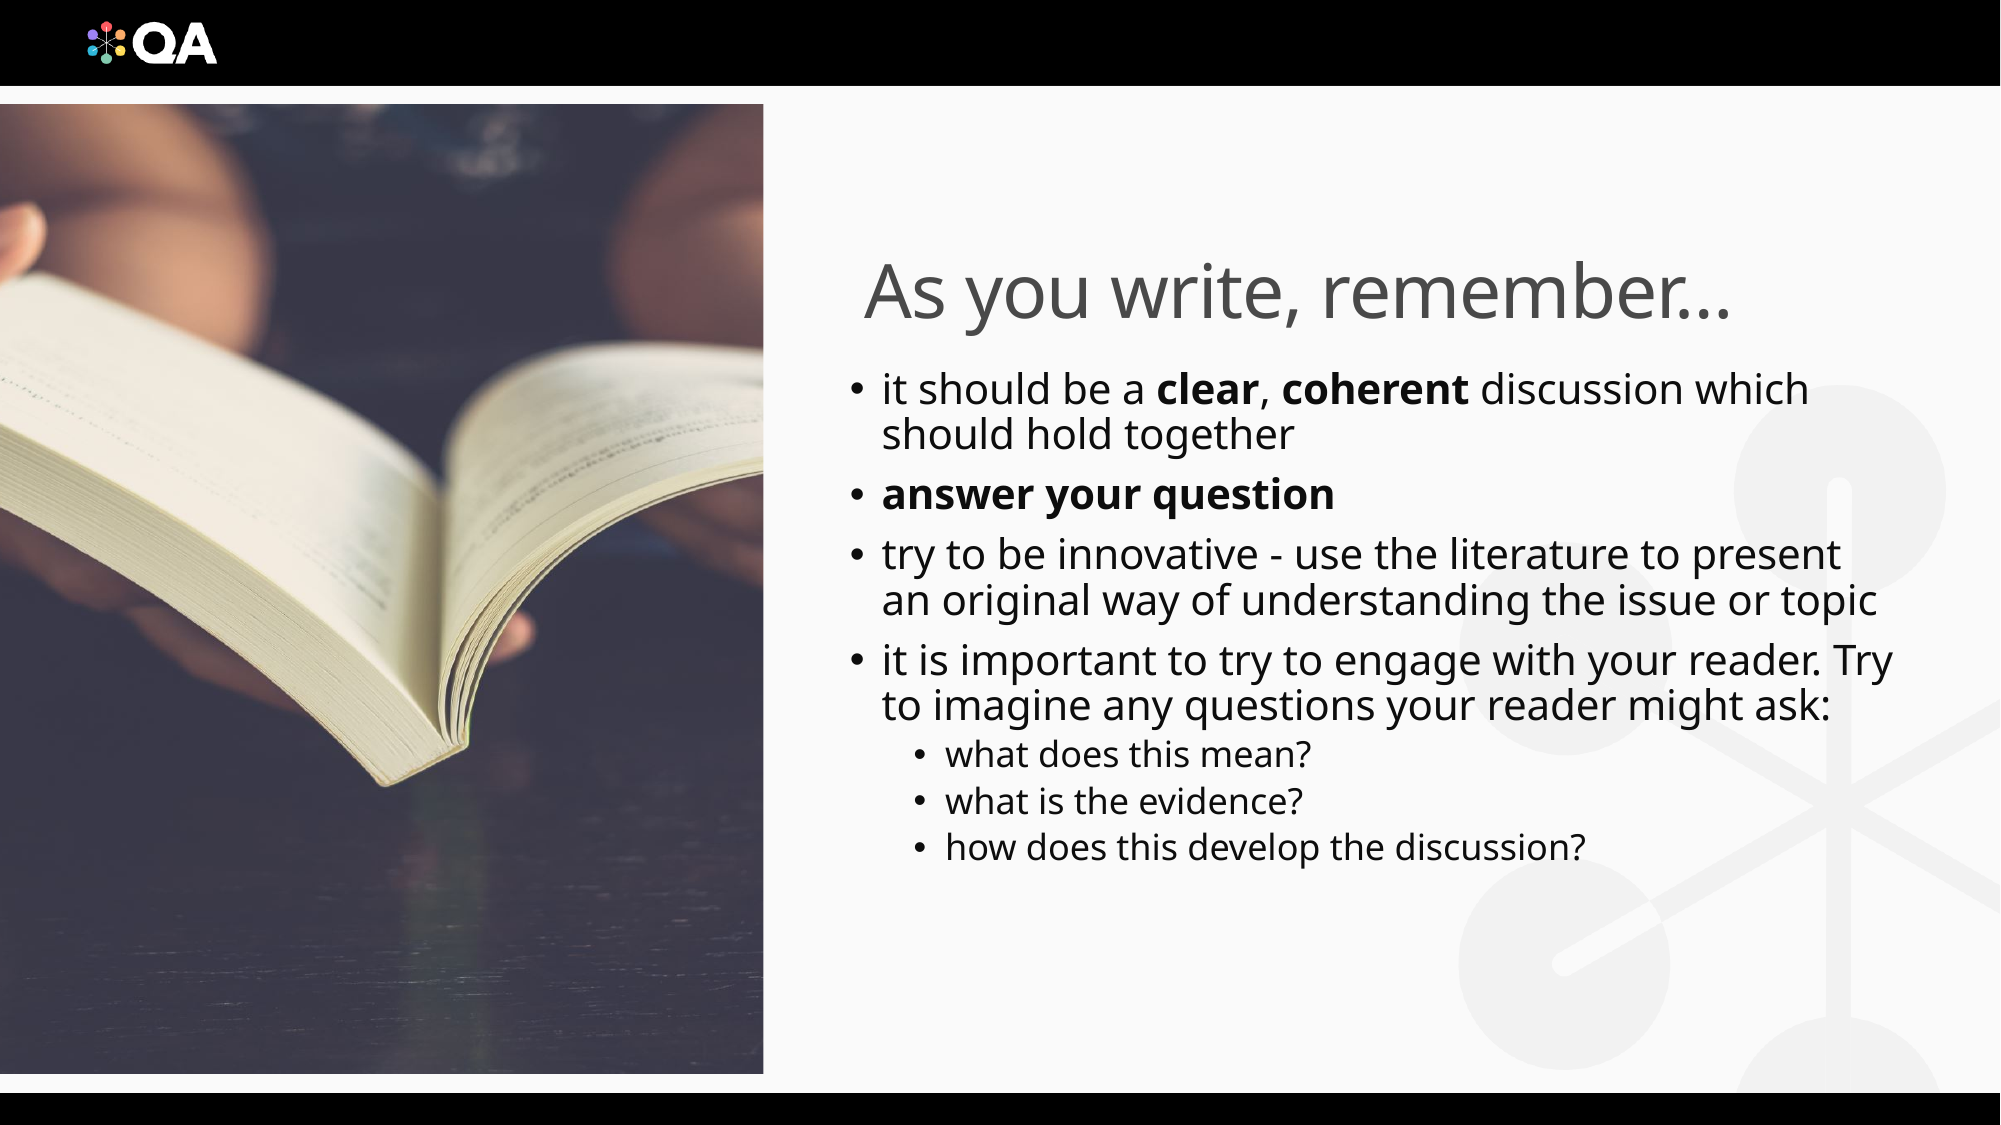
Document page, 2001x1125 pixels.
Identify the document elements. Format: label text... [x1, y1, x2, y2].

list it should be a clear, coherent discussion which should hold together answer your question try to be innovative - use the literature to present an original way of understanding the issue or topic it is important to try to engage with your reader. Try to imagine any questions your reader might ask: what does this mean? what is the evidence? how does this develop the discussion? [849, 360, 1895, 963]
title As you write, remember… [849, 104, 1895, 343]
picture [0, 0, 2001, 1125]
